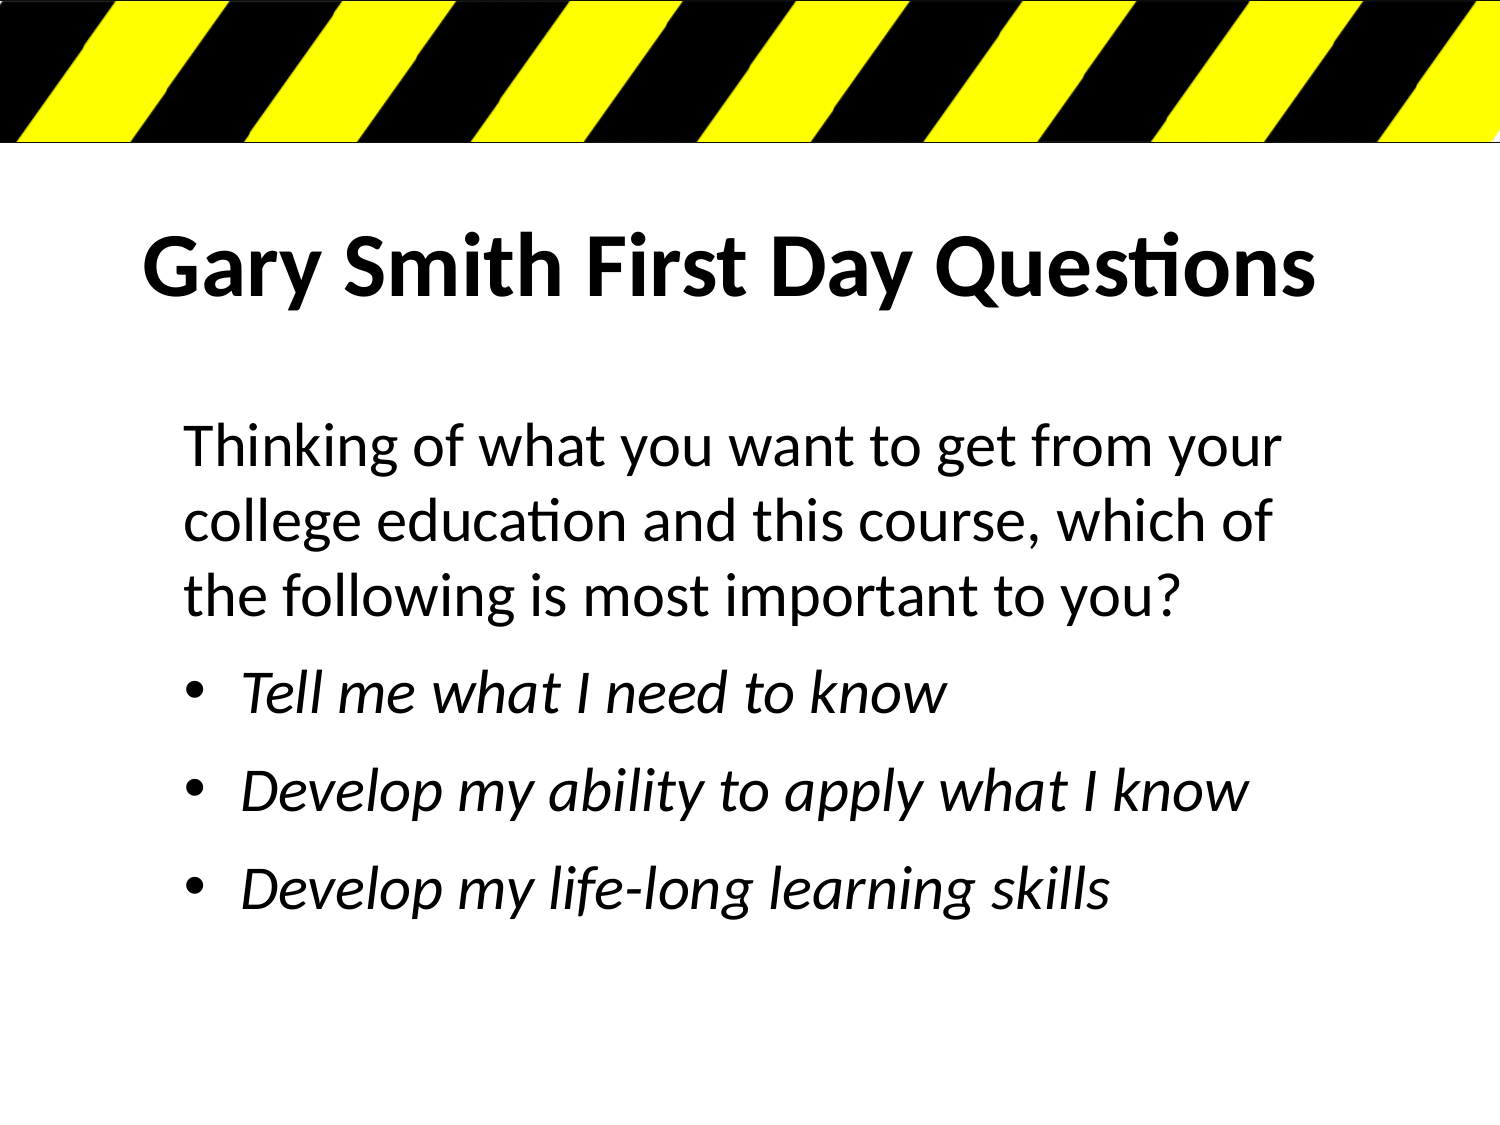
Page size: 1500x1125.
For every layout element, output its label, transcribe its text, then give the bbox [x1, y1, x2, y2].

picture [0, 0, 1500, 143]
title Gary Smith First Day Questions [55, 165, 1406, 354]
list Thinking of what you want to get from your college education and this course, which of the following is most important to you? Tell me what I need to know Develop my ability to apply what I know Develop my life-long learning skills [168, 396, 1306, 1125]
